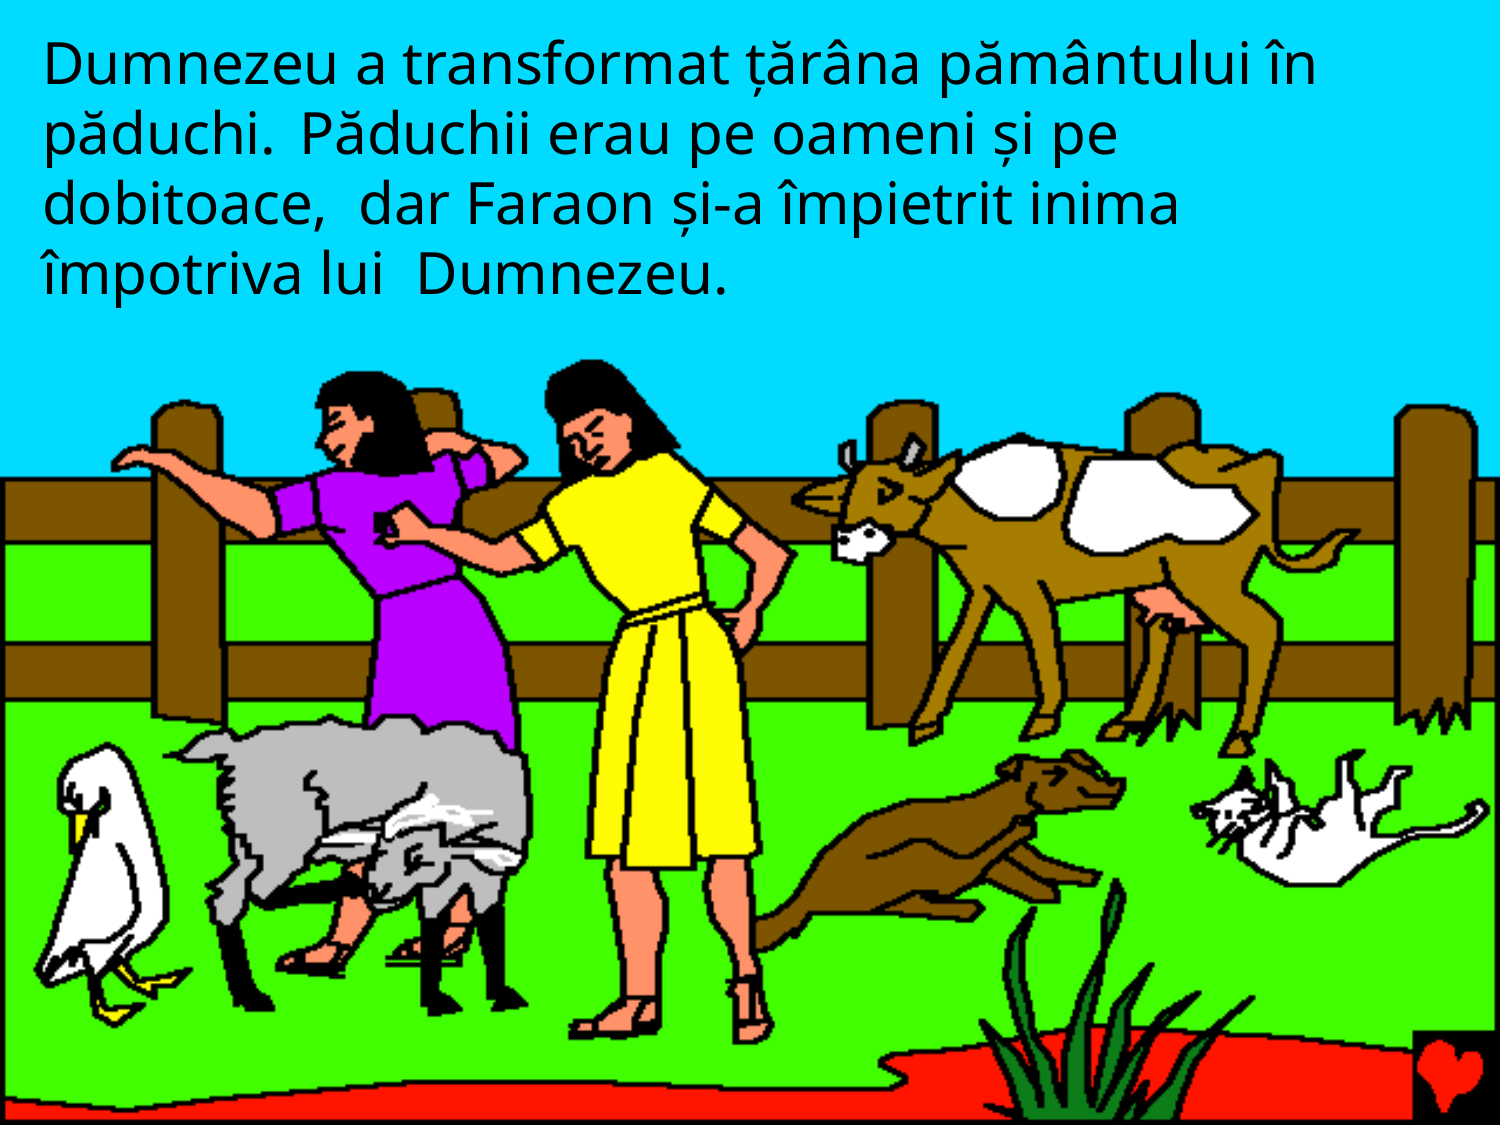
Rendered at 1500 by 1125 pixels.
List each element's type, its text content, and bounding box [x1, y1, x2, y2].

text_box [0, 0, 1500, 1125]
title Dumnezeu a transformat ţărâna pământului în păduchi. Păduchii erau pe oameni şi pe dobitoace, dar Faraon şi-a împietrit inima împotriva lui Dumnezeu. [40, 26, 1385, 307]
